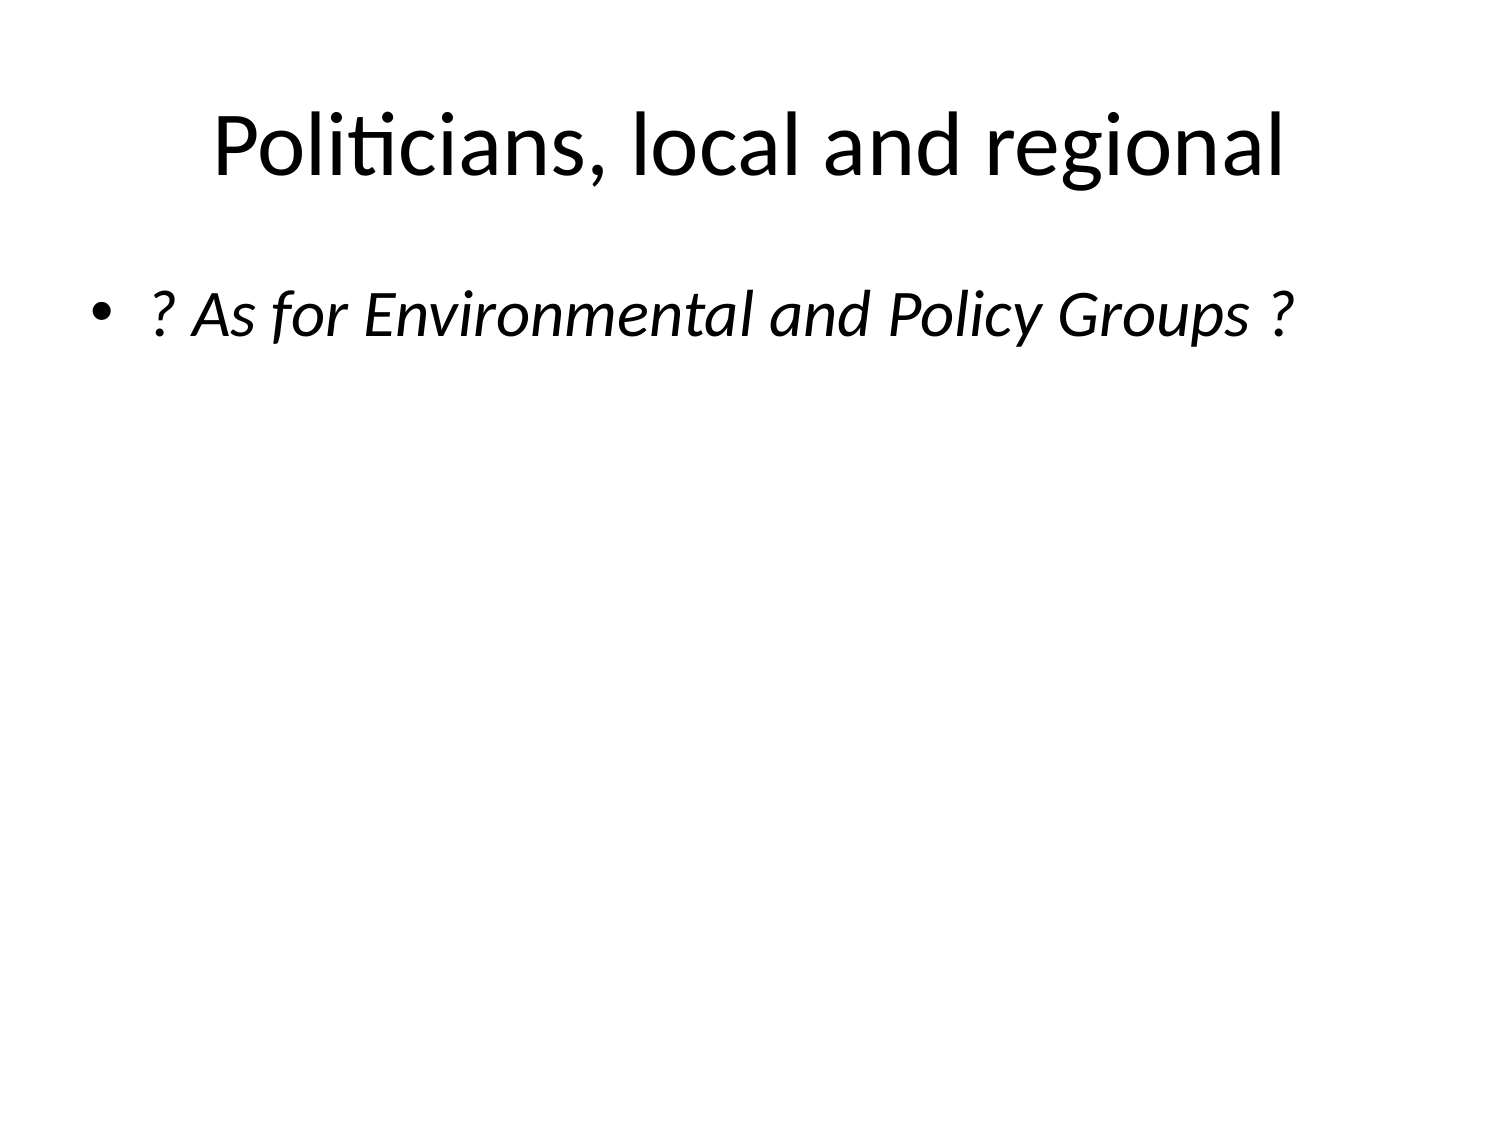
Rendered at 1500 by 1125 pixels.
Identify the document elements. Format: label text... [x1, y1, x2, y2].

list ? As for Environmental and Policy Groups ? [75, 262, 1425, 1005]
title Politicians, local and regional [75, 45, 1425, 233]
